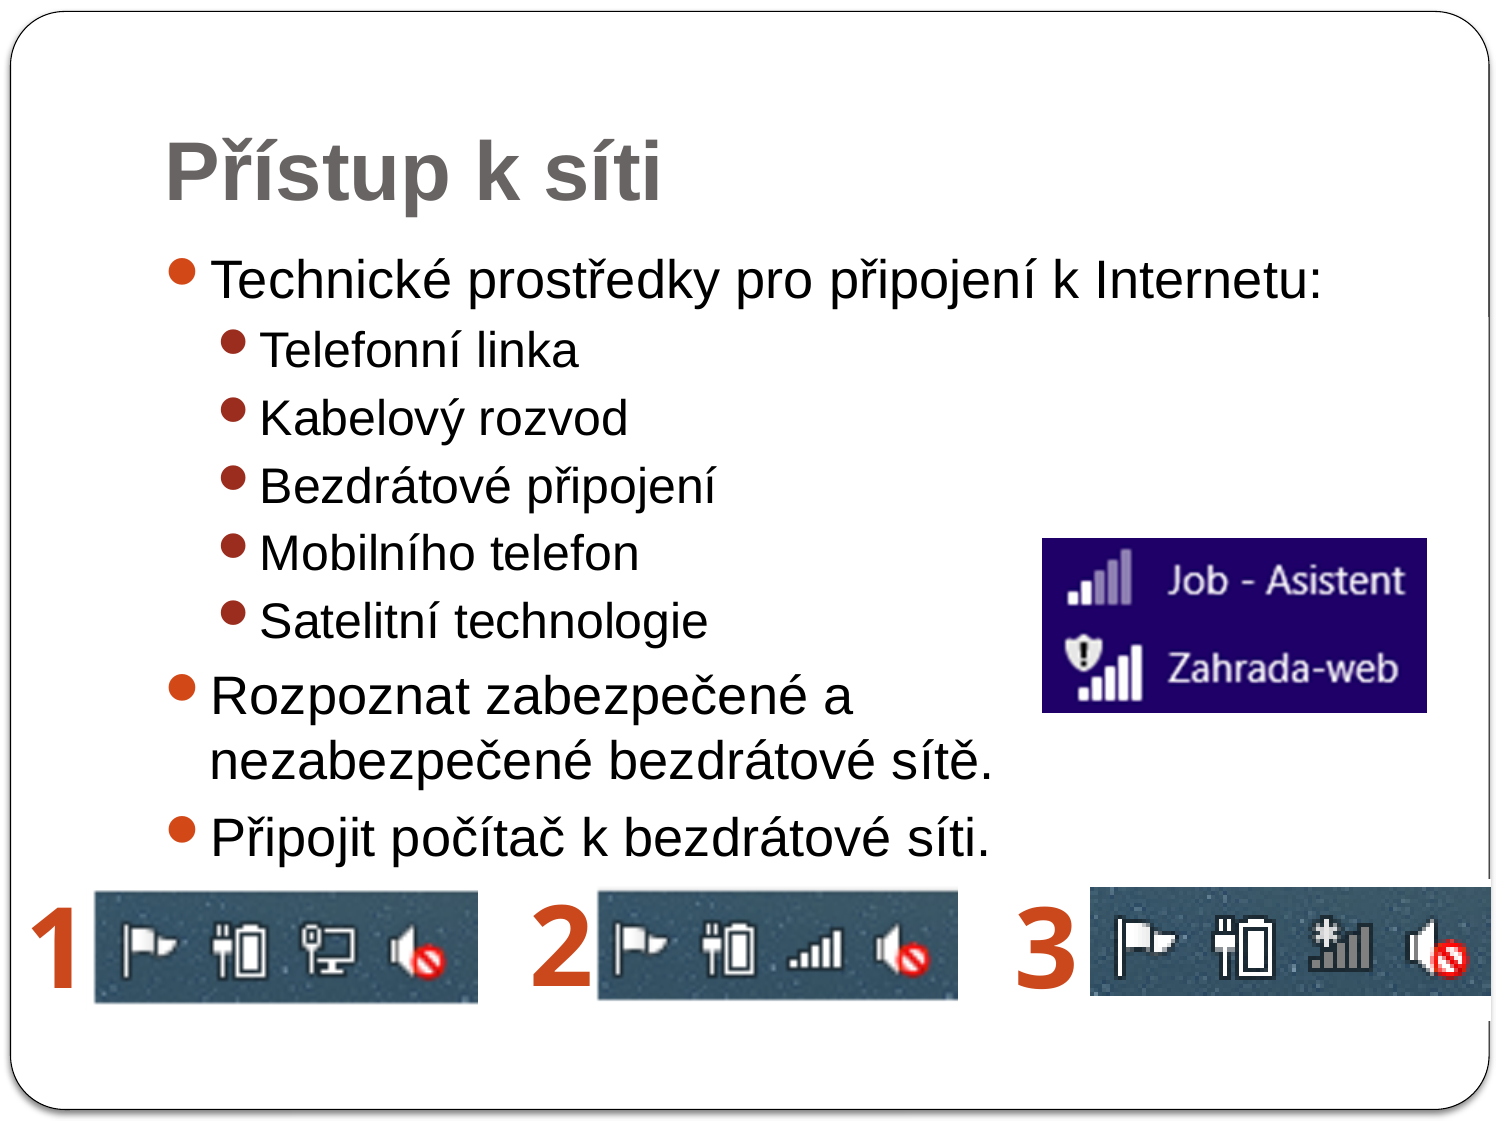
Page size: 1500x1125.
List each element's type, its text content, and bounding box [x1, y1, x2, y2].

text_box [16, 868, 478, 1021]
title Přístup k síti [150, 45, 1425, 233]
list Technické prostředky pro připojení k Internetu: Telefonní linka Kabelový rozvod Bezdrátové připojení Mobilního telefon Satelitní technologie Rozpoznat zabezpečené a nezabezpečené bezdrátové sítě. Připojit počítač k bezdrátové síti. [150, 237, 1425, 988]
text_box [520, 866, 958, 1019]
picture [1042, 538, 1428, 713]
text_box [1005, 868, 1491, 1021]
